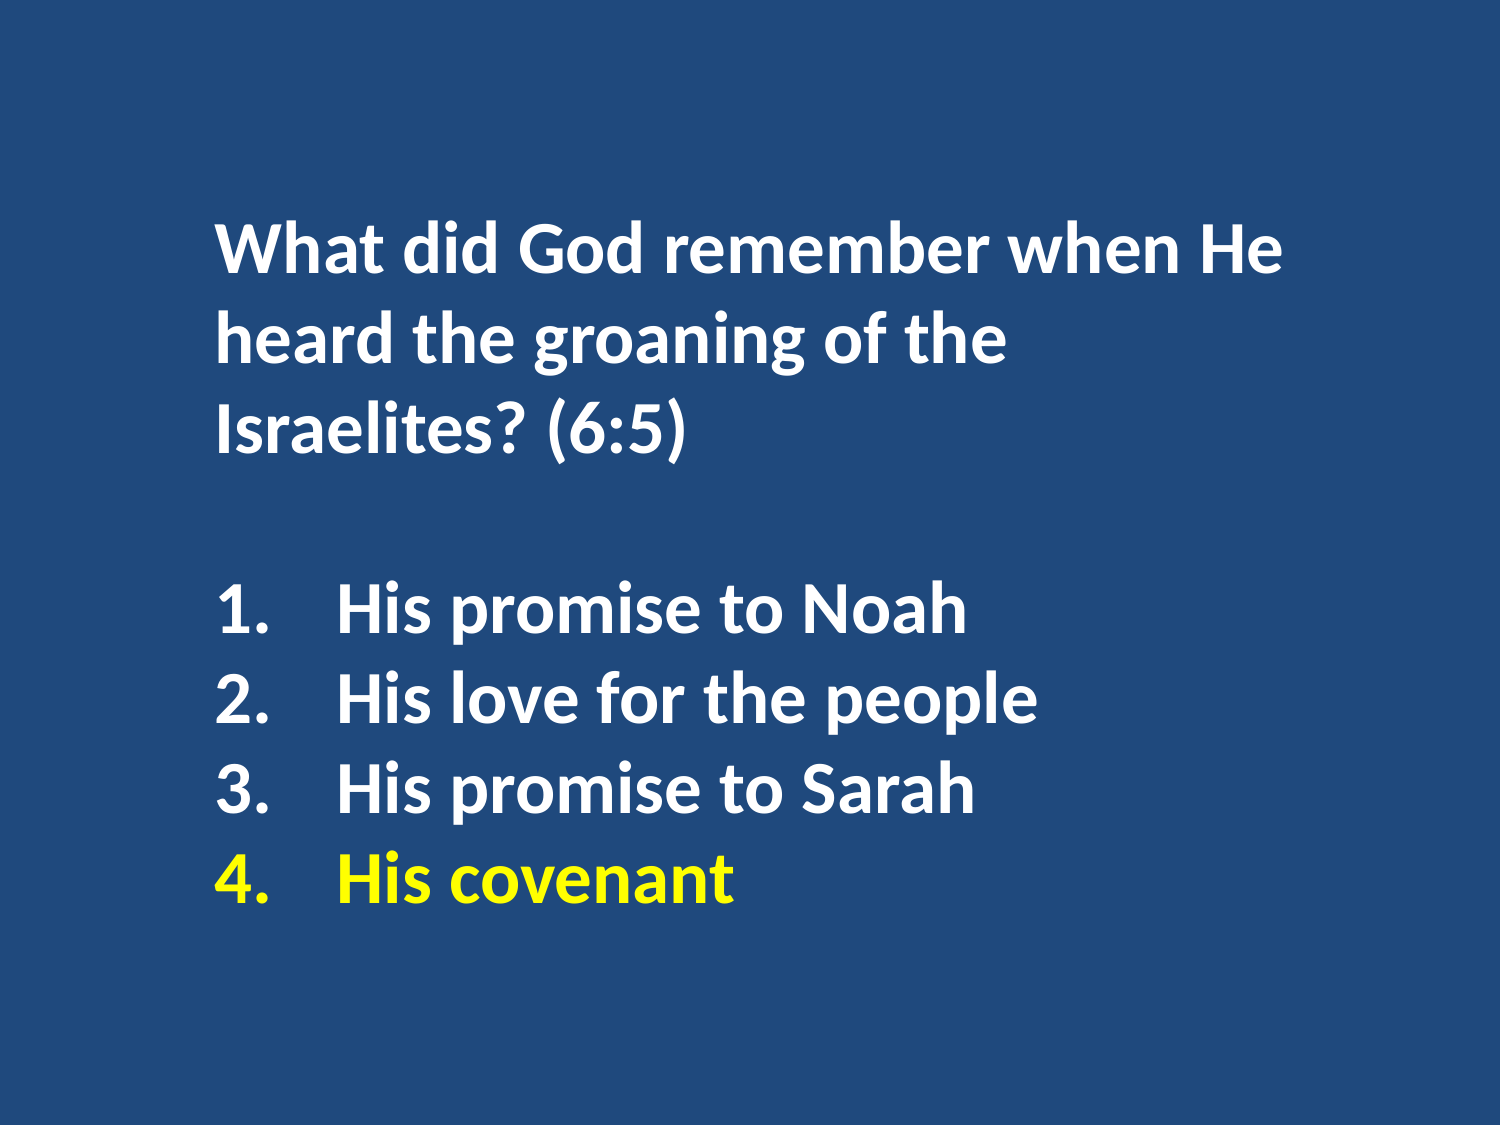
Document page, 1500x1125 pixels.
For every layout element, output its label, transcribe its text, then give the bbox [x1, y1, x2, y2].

text_box What did God remember when He heard the groaning of the Israelites? (6:5) His promise to Noah His love for the people His promise to Sarah His covenant [199, 191, 1313, 927]
